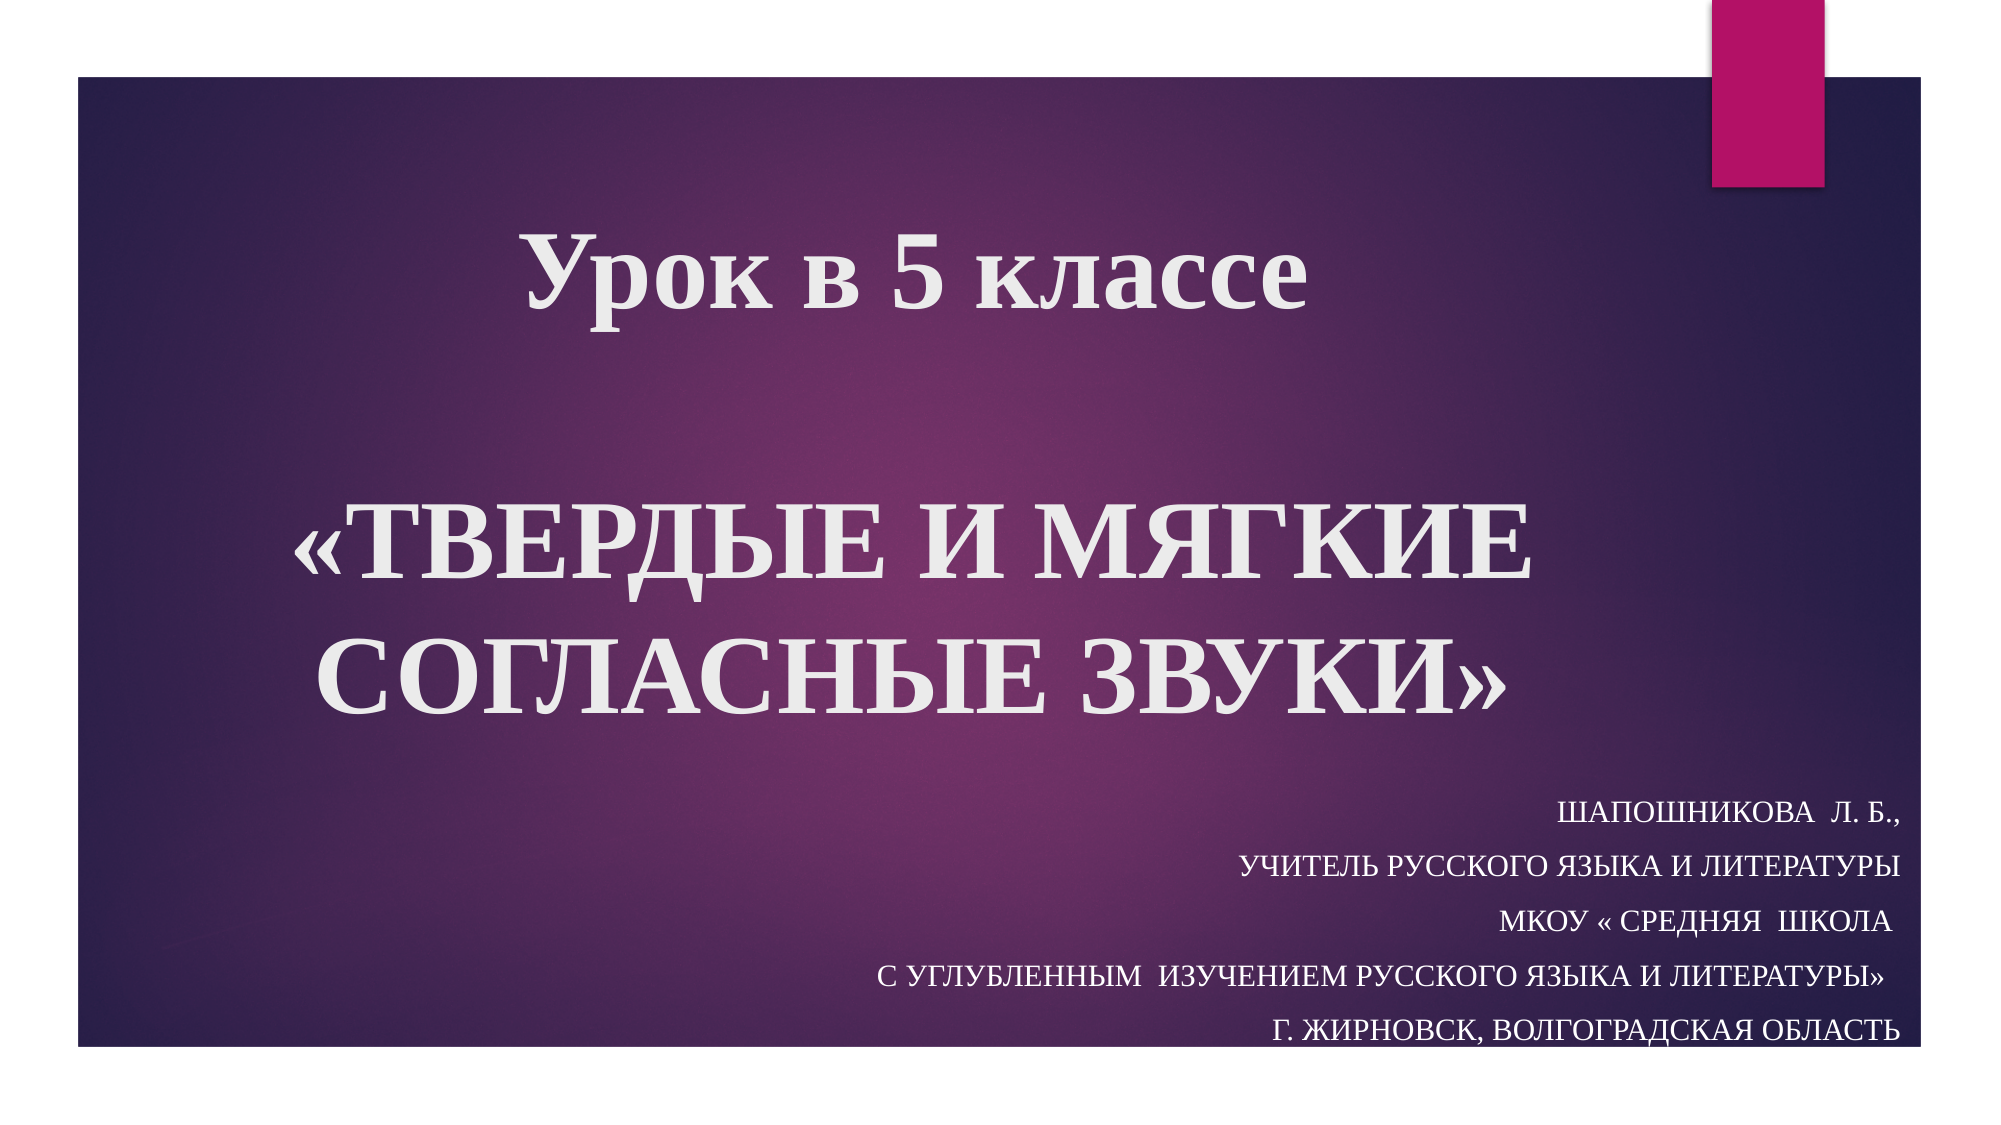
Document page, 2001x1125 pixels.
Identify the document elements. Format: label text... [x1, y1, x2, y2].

subtitle Шапошникова Л. Б., учитель русского языка и литературы МКОУ « Средняя школа с углубленным изучением русского языка и литературы» г. Жирновск, Волгоградская область [459, 783, 1916, 1057]
title Урок в 5 классе «ТВЕРДЫЕ И МЯГКИЕ СОГЛАСНЫЕ ЗВУКИ» [189, 145, 1638, 744]
